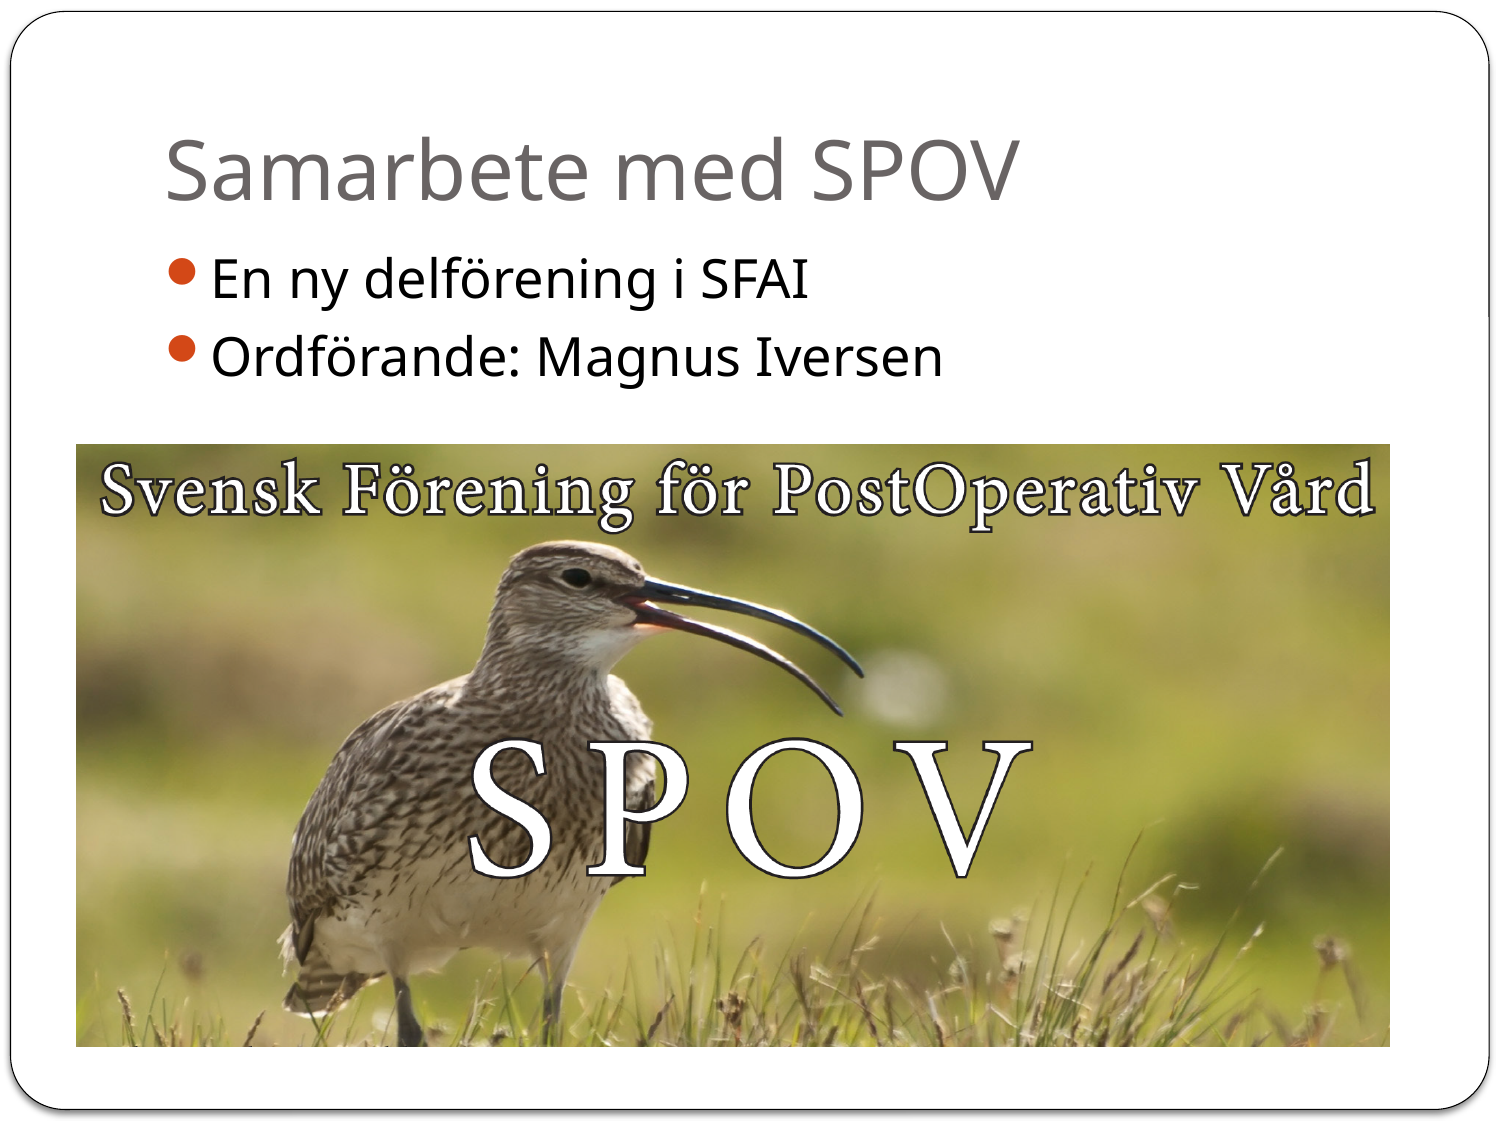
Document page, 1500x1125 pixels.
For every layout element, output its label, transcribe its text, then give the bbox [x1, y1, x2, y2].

title Samarbete med SPOV [150, 45, 1425, 233]
picture [76, 444, 1390, 1048]
list En ny delförening i SFAI Ordförande: Magnus Iversen [150, 237, 1425, 988]
